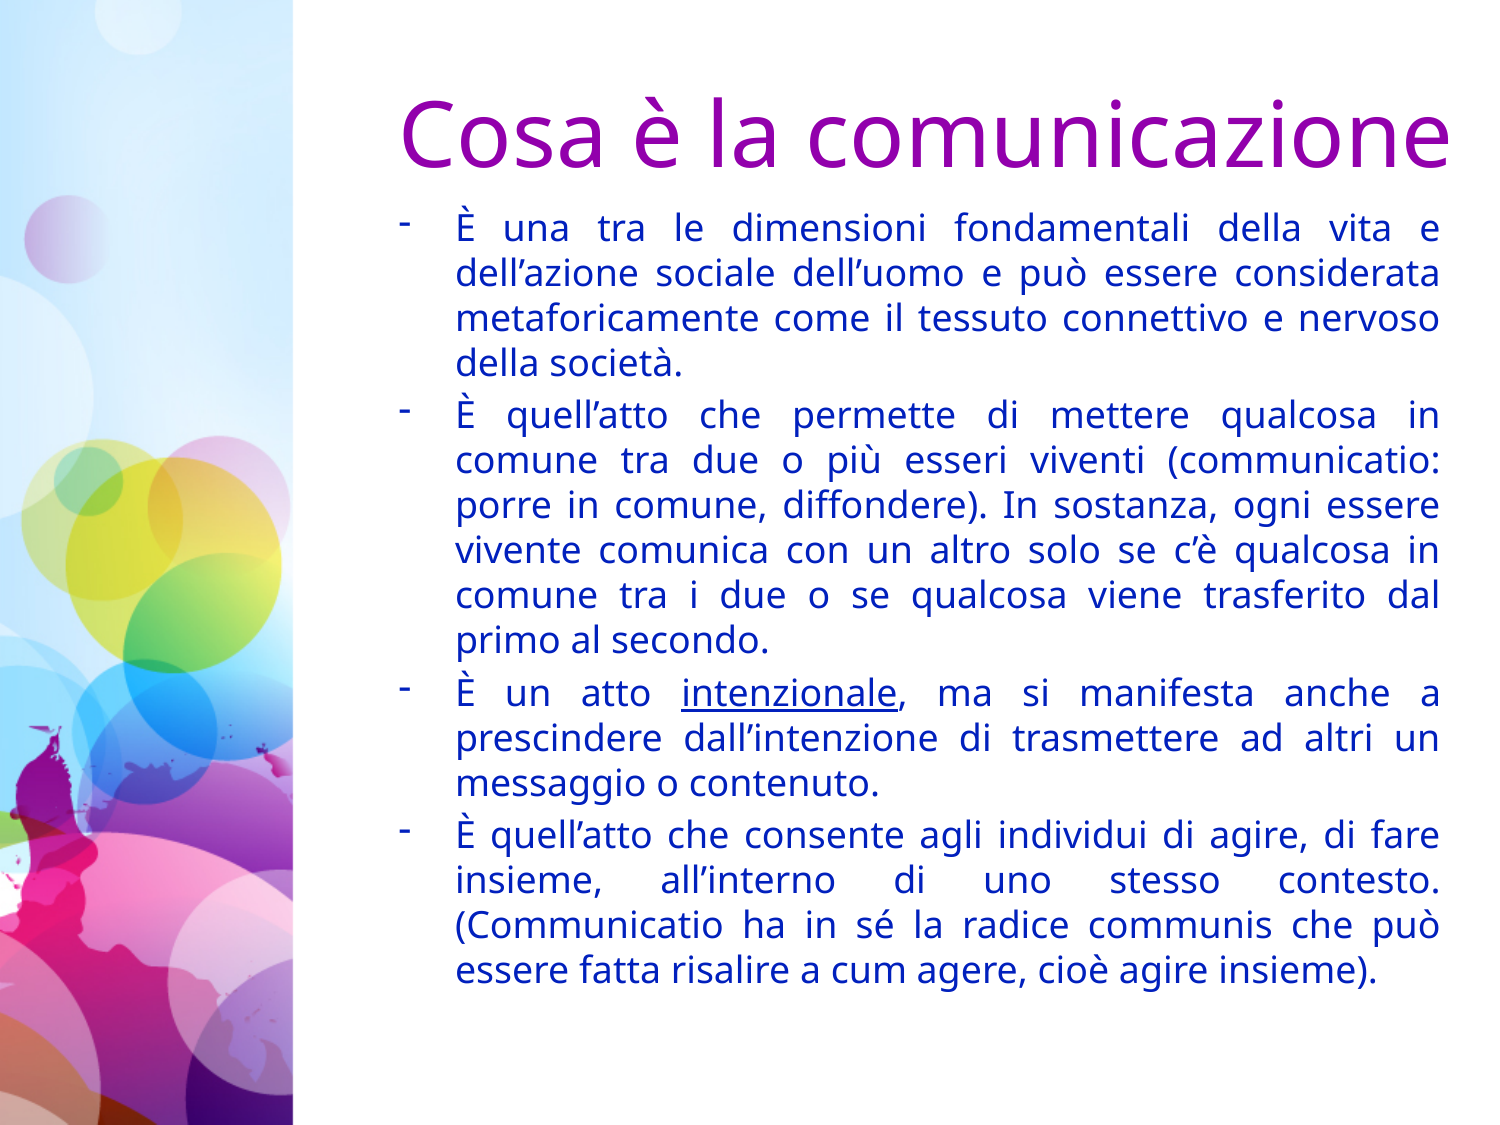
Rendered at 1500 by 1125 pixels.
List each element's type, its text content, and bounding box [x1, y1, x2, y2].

picture [0, 0, 1500, 1125]
list È una tra le dimensioni fondamentali della vita e dell’azione sociale dell’uomo e può essere considerata metaforicamente come il tessuto connettivo e nervoso della società. È quell’atto che permette di mettere qualcosa in comune tra due o più esseri viventi (communicatio: porre in comune, diffondere). In sostanza, ogni essere vivente comunica con un altro solo se c’è qualcosa in comune tra i due o se qualcosa viene trasferito dal primo al secondo. È un atto intenzionale, ma si manifesta anche a prescindere dall’intenzione di trasmettere ad altri un messaggio o contenuto. È quell’atto che consente agli individui di agire, di fare insieme, all’interno di uno stesso contesto. (Communicatio ha in sé la radice communis che può essere fatta risalire a cum agere, cioè agire insieme). [383, 196, 1457, 1035]
title Cosa è la comunicazione [383, 0, 1483, 263]
